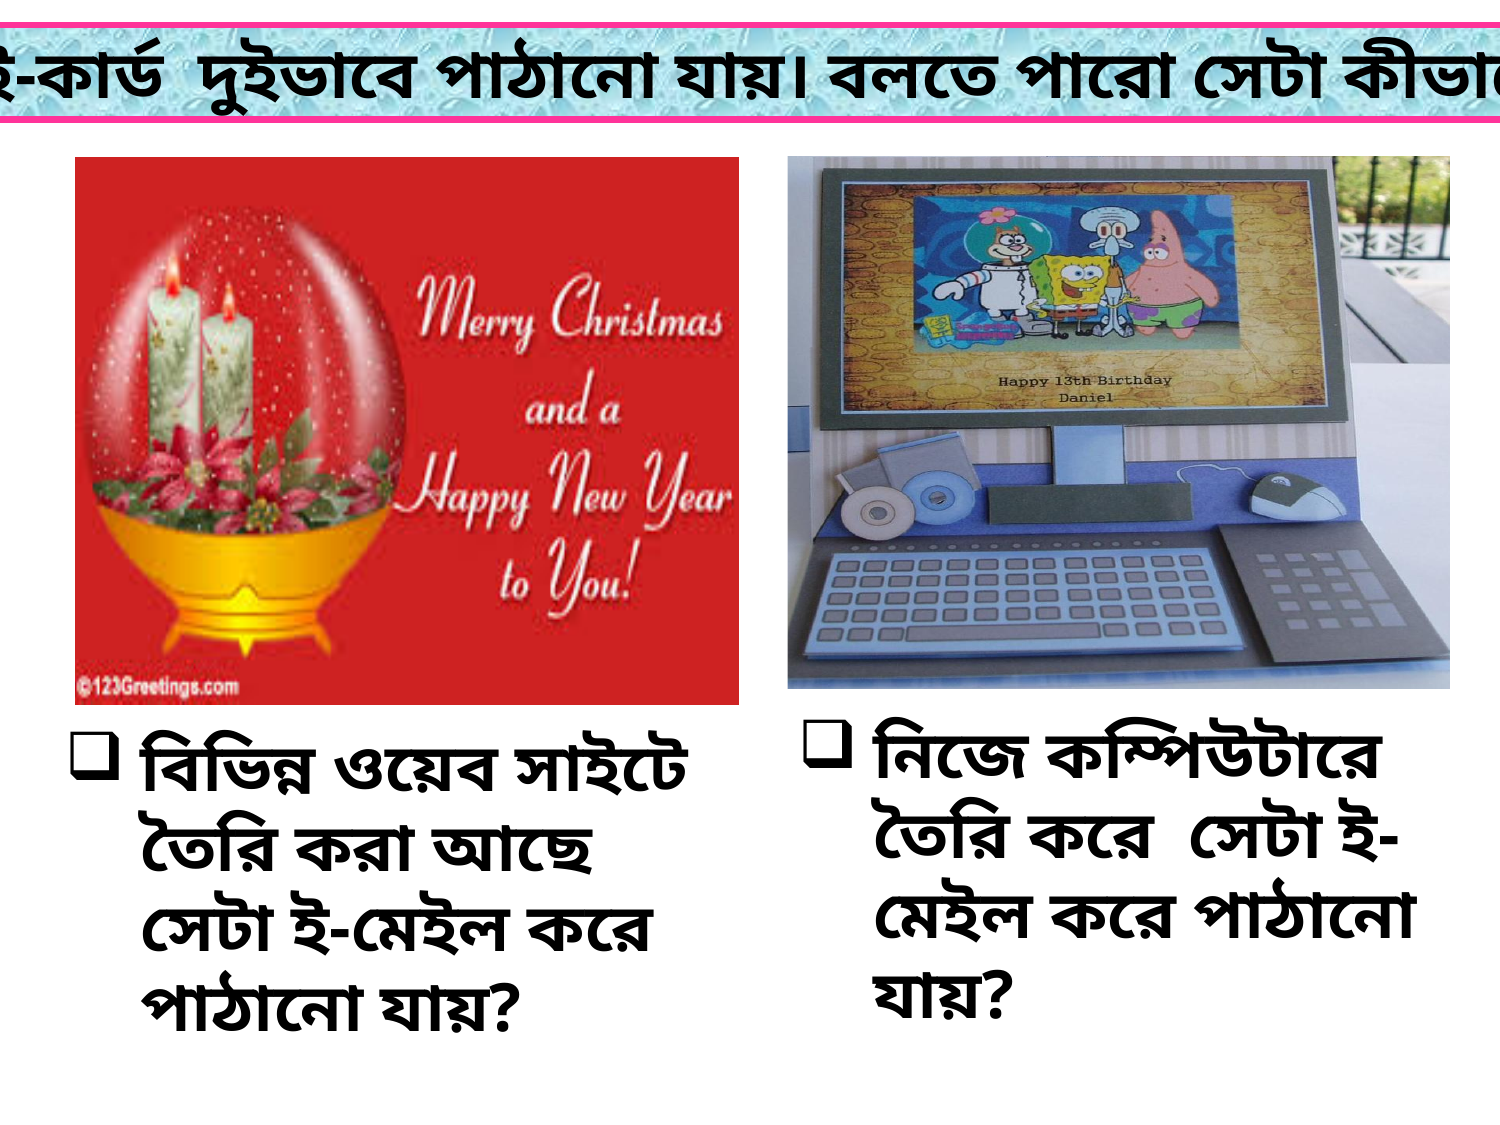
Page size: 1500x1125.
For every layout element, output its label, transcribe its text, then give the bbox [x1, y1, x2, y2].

text_box নিজে কম্পিউটারে তৈরি করে সেটা ই-মেইল করে পাঠানো যায়? [783, 704, 1472, 1040]
picture [74, 157, 739, 706]
text_box বিভিন্ন ওয়েব সাইটে তৈরি করা আছে সেটা ই-মেইল করে পাঠানো যায়? [50, 717, 739, 1053]
picture [787, 155, 1451, 689]
text_box ই-কার্ড দুইভাবে পাঠানো যায়। বলতে পারো সেটা কীভাবে? [0, 24, 1500, 120]
